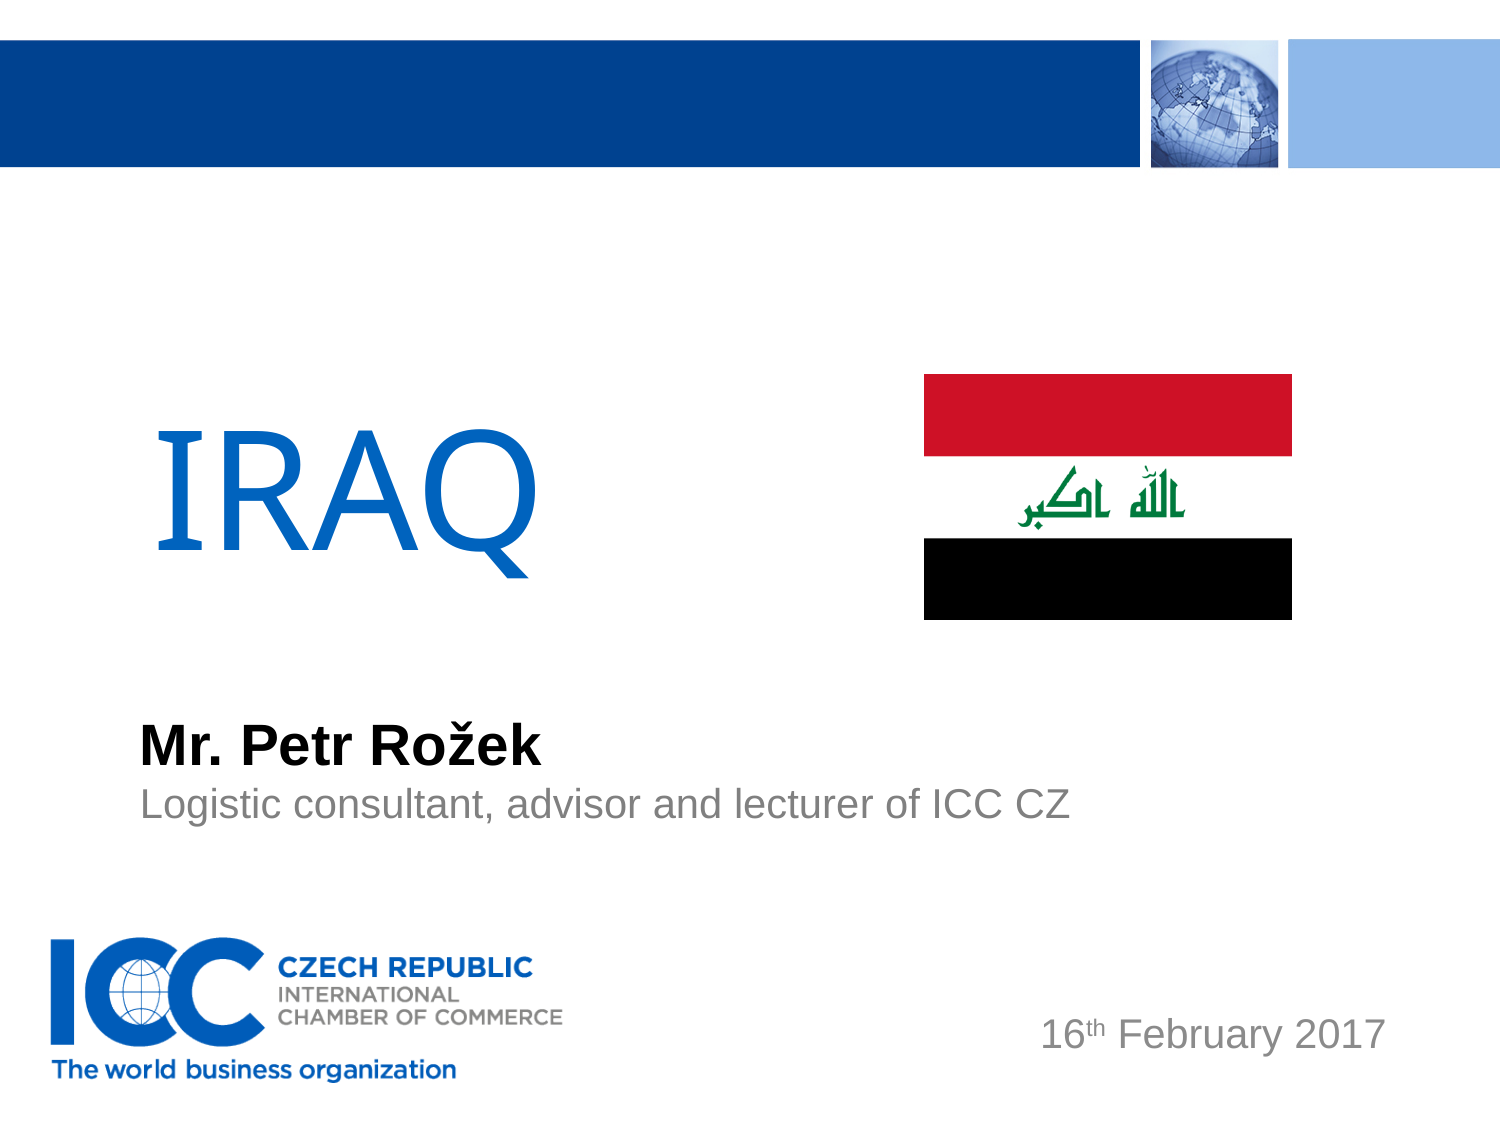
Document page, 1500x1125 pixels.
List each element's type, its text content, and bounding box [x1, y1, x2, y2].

title IRAQ [137, 425, 919, 543]
picture [0, 0, 1500, 1125]
text_box Mr. Petr Rožek Logistic consultant, advisor and lecturer of ICC CZ [124, 699, 1313, 1035]
text_box 16th February 2017 [1025, 999, 1425, 1075]
